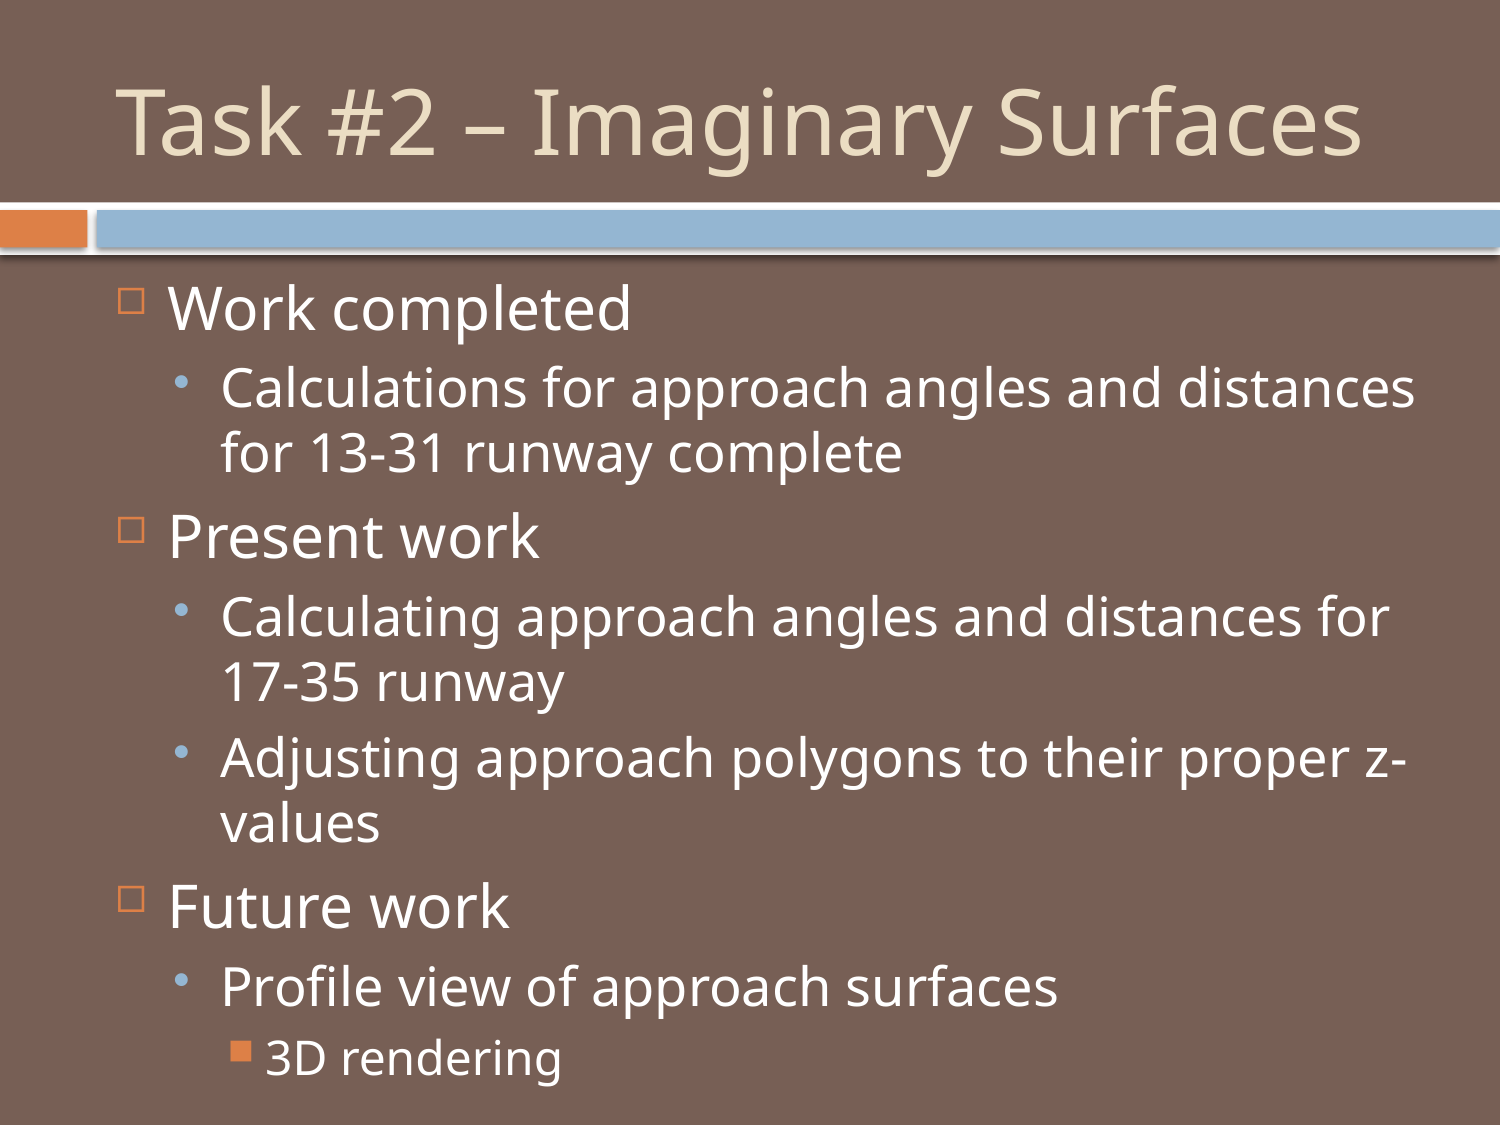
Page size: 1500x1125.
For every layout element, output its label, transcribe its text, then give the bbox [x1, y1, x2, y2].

list Work completed Calculations for approach angles and distances for 13-31 runway complete Present work Calculating approach angles and distances for 17-35 runway Adjusting approach polygons to their proper z-values Future work Profile view of approach surfaces 3D rendering [100, 262, 1438, 1125]
title Task #2 – Imaginary Surfaces [100, 37, 1438, 200]
